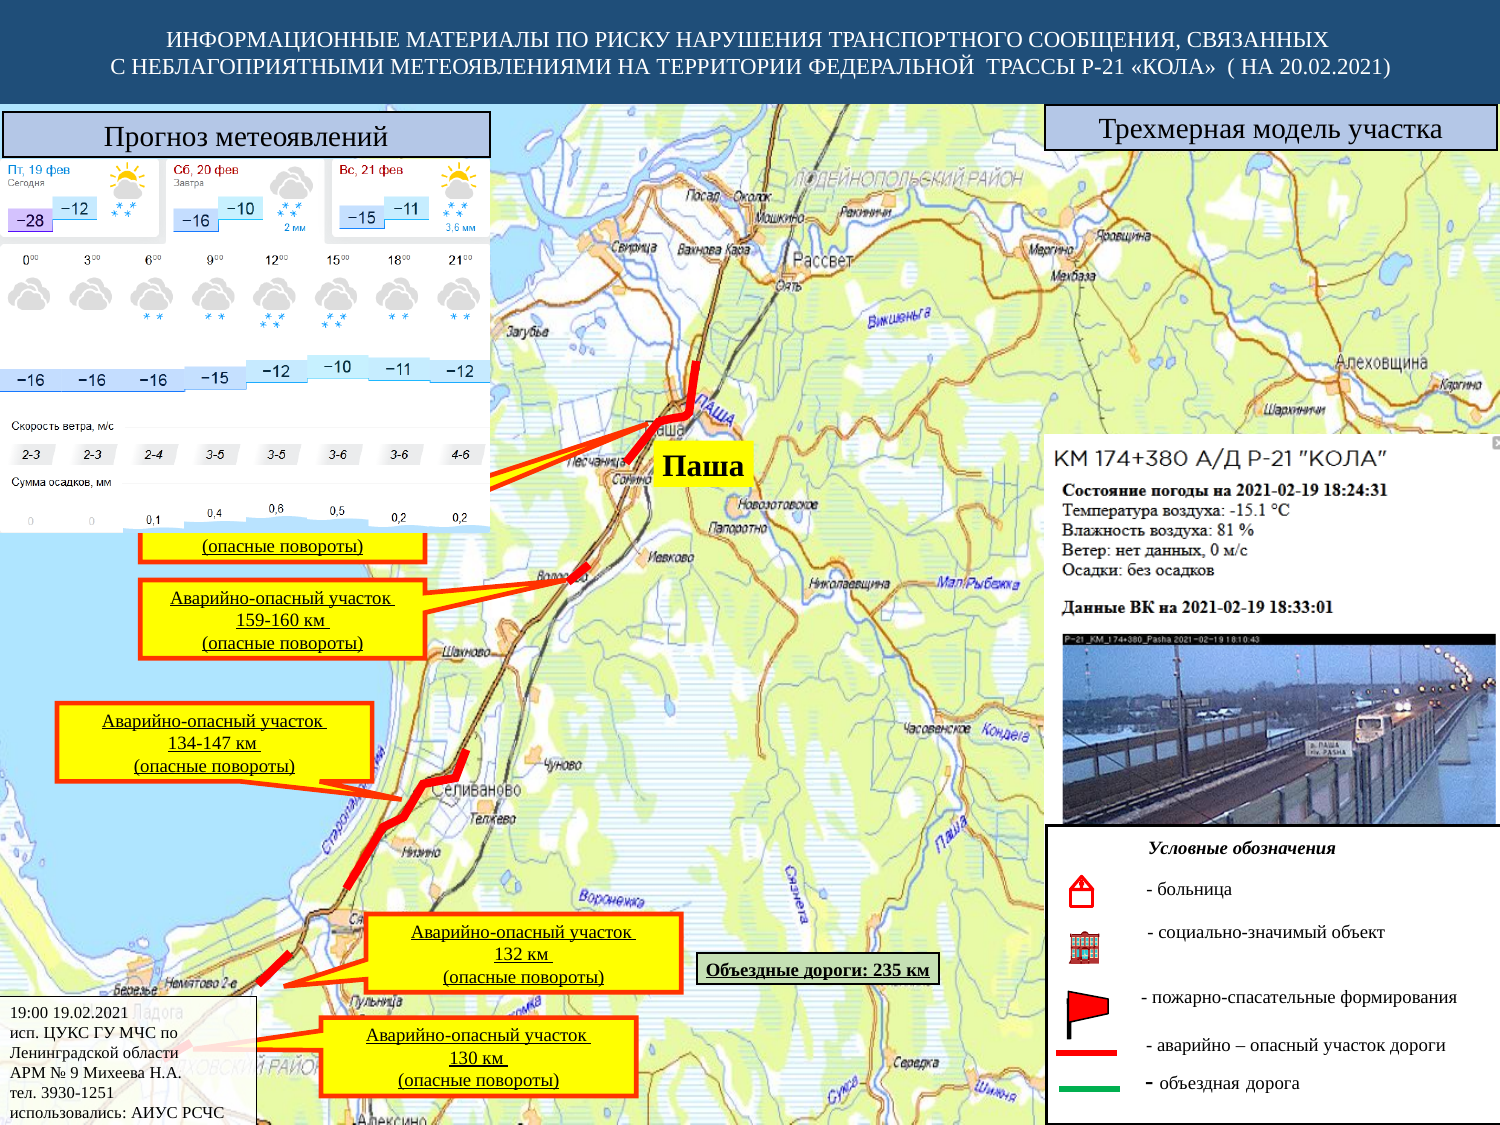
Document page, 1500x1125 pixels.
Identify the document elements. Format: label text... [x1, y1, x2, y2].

picture [0, 96, 1500, 1125]
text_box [1060, 986, 1112, 1040]
text_box ИНФОРМАЦИОННЫЕ МАТЕРИАЛЫ ПО РИСКУ НАРУШЕНИЯ ТРАНСПОРТНОГО СООБЩЕНИЯ, СВЯЗАННЫХ С НЕБЛАГОПРИЯТНЫМИ МЕТЕОЯВЛЕНИЯМИ НА ТЕРРИТОРИИ ФЕДЕРАЛЬНОЙ ТРАССЫ Р-21 «КОЛА» ( НА 20.02.2021) [0, 0, 1500, 96]
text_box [1068, 931, 1100, 964]
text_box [1070, 876, 1093, 907]
